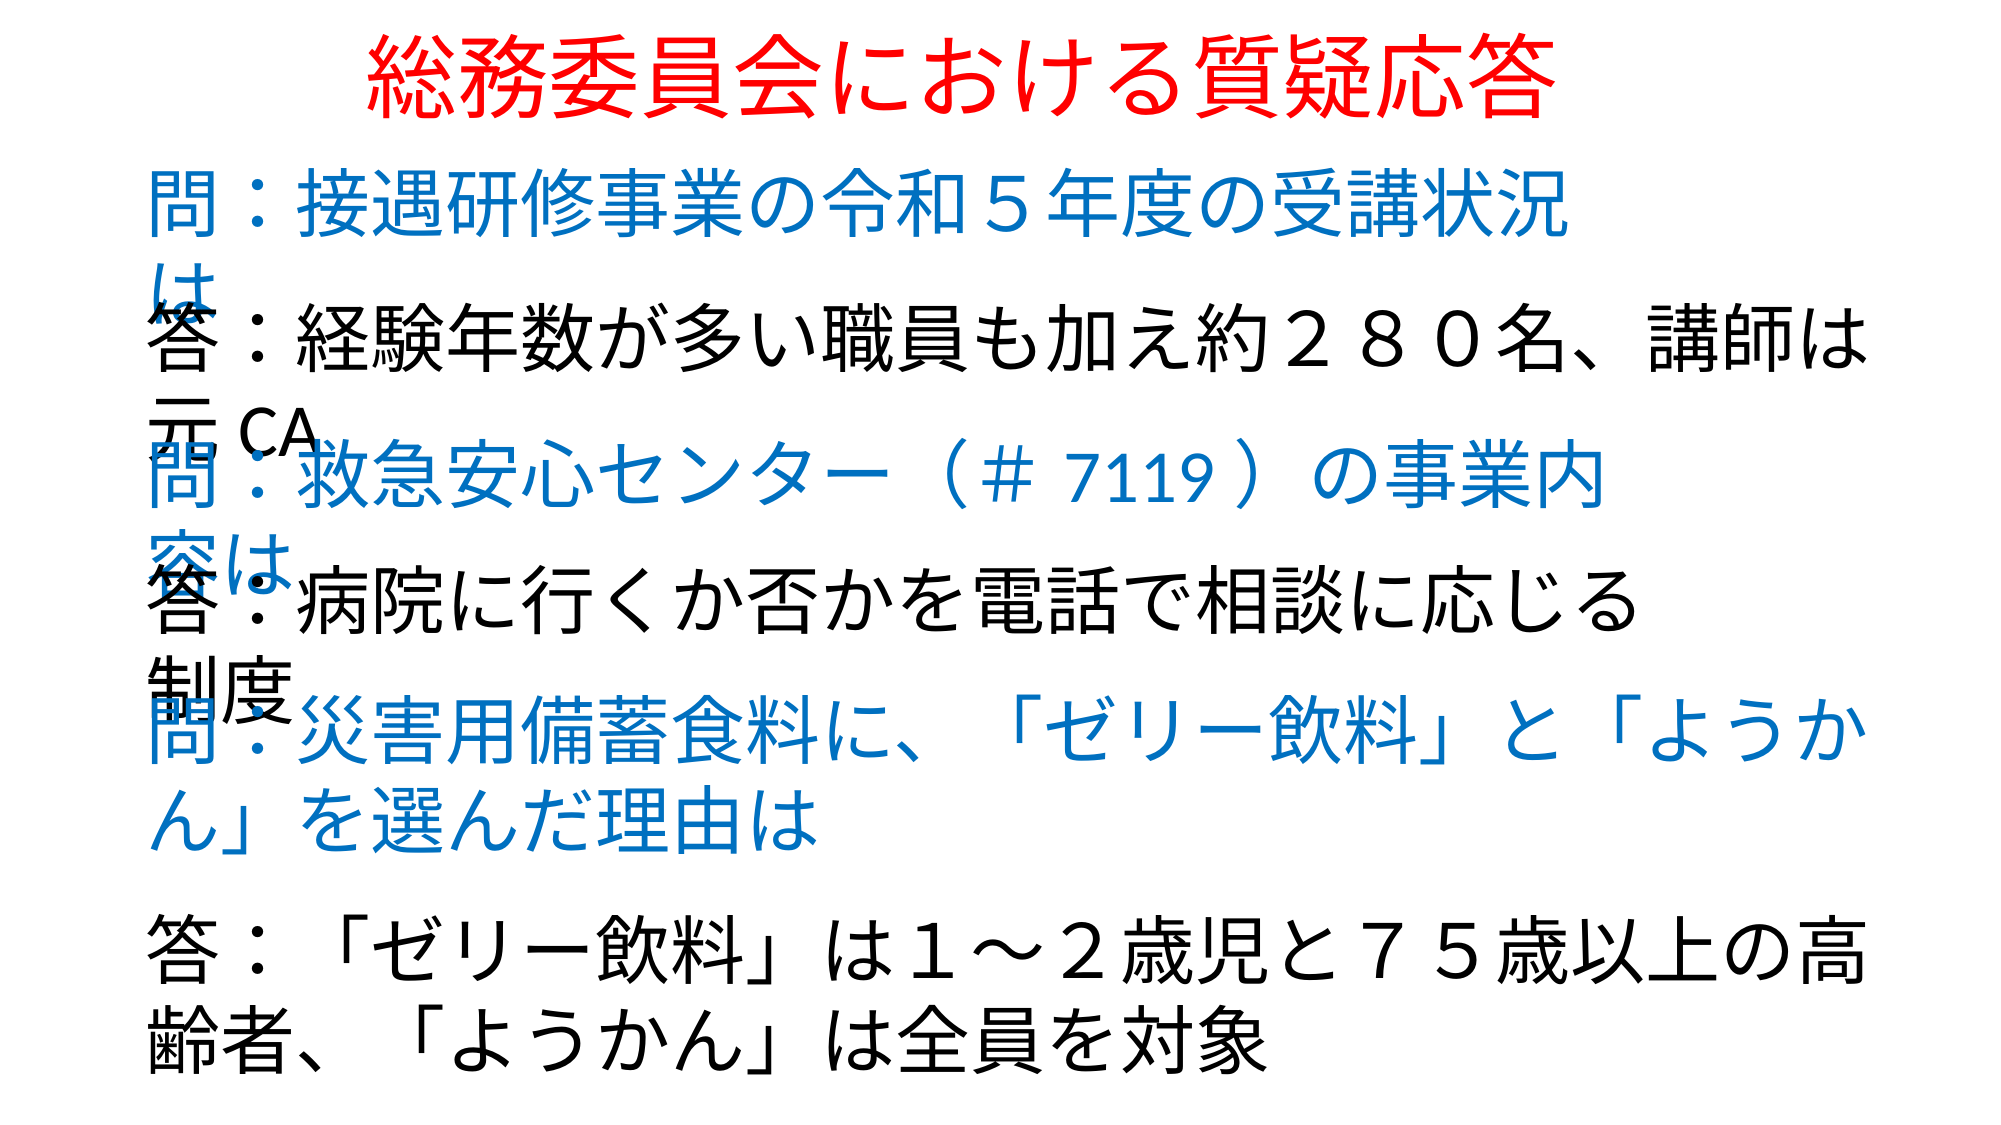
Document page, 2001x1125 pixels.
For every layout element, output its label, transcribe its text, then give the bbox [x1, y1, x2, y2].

text_box 答：経験年数が多い職員も加え約２８０名、講師は元CA [130, 284, 1898, 480]
text_box 答：病院に行くか否かを電話で相談に応じる制度 [130, 546, 1726, 676]
text_box 答：「ゼリー飲料」は１～２歳児と７５歳以上の高齢者、「ようかん」は全員を対象 [130, 896, 1931, 1092]
text_box 問：災害用備蓄食料に、「ゼリー飲料」と「ようかん」を選んだ理由は [130, 676, 2000, 871]
text_box 総務委員会における質疑応答 [350, 12, 1644, 137]
text_box 問：救急安心センター（＃7119）の事業内容は [130, 420, 1644, 546]
text_box 問：接遇研修事業の令和５年度の受講状況は [130, 149, 1644, 284]
